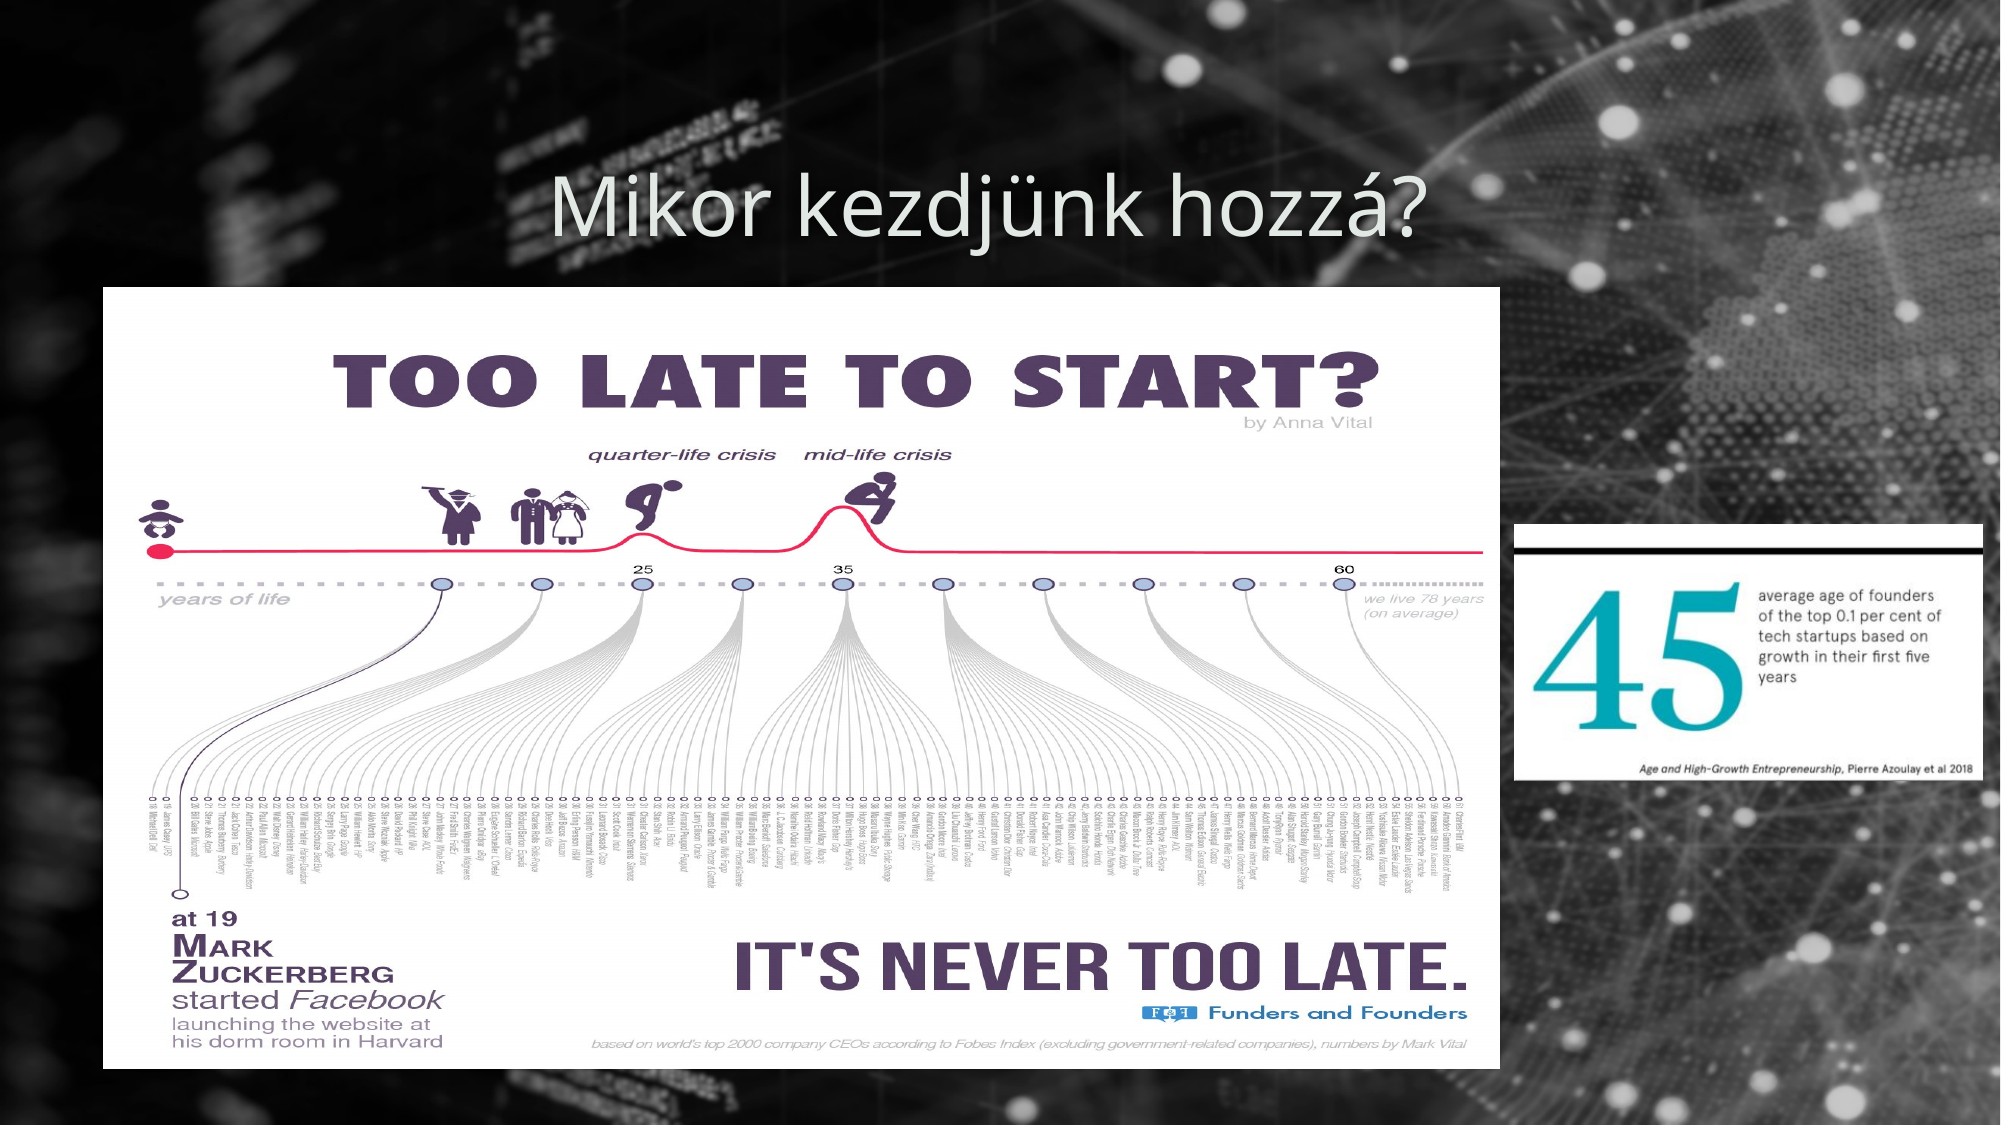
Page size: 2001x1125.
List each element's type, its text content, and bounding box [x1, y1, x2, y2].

picture [1513, 524, 1984, 782]
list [103, 287, 1501, 1069]
title Mikor kezdjünk hozzá? [149, 99, 1849, 307]
